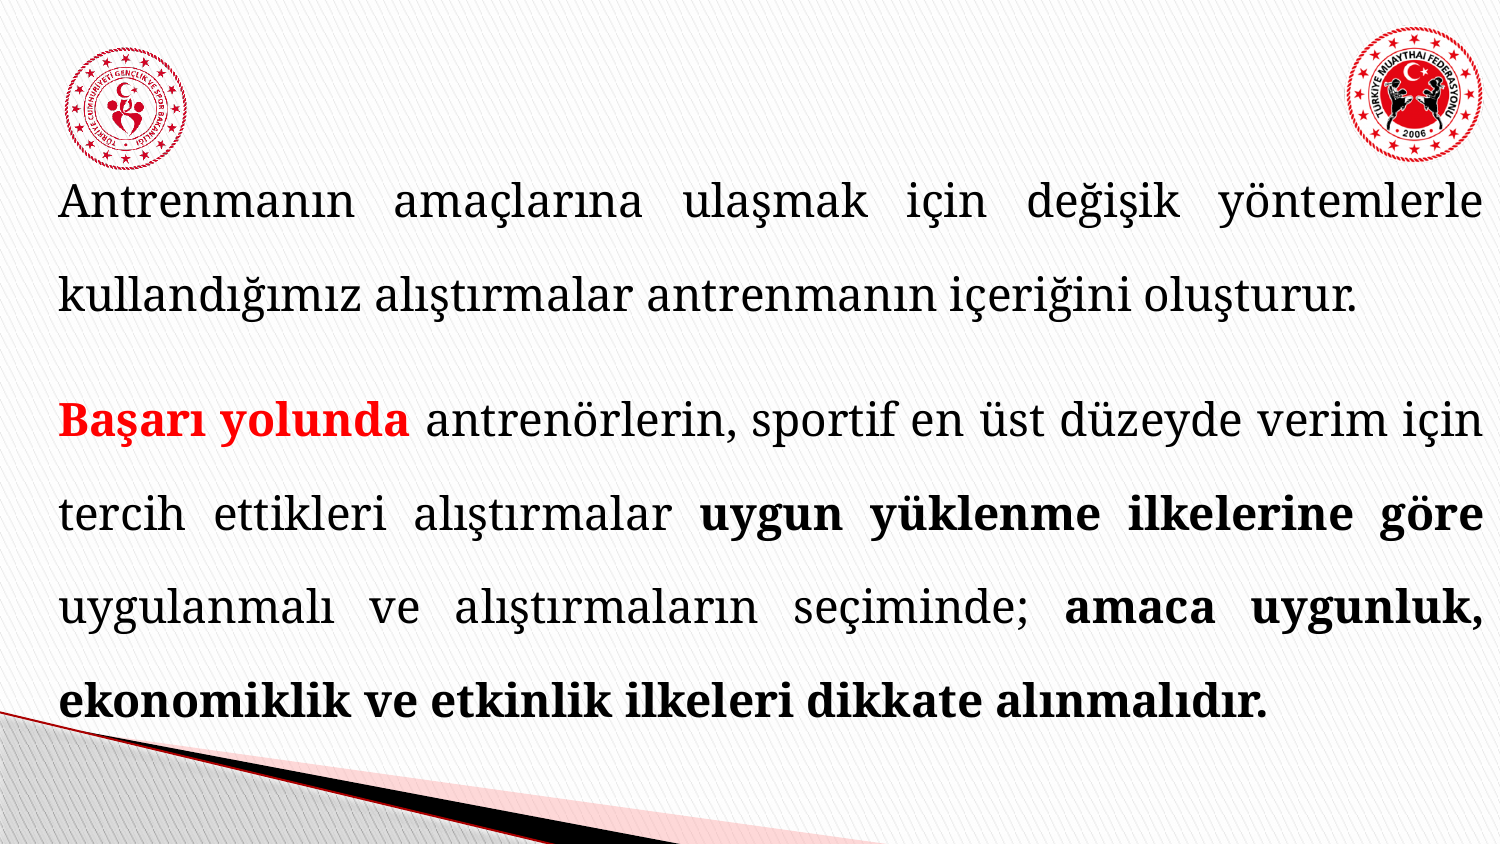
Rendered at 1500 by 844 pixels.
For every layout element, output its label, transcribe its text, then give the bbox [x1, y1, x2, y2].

list Antrenmanın amaçlarına ulaşmak için değişik yöntemlerle kullandığımız alıştırmalar antrenmanın içeriğini oluşturur. Başarı yolunda antrenörlerin, sportif en üst düzeyde verim için tercih ettikleri alıştırmalar uygun yüklenme ilkelerine göre uygulanmalı ve alıştırmaların seçiminde; amaca uygunluk, ekonomiklik ve etkinlik ilkeleri dikkate alınmalıdır. [0, 0, 1500, 844]
picture [52, 43, 200, 174]
picture [1340, 0, 1487, 186]
